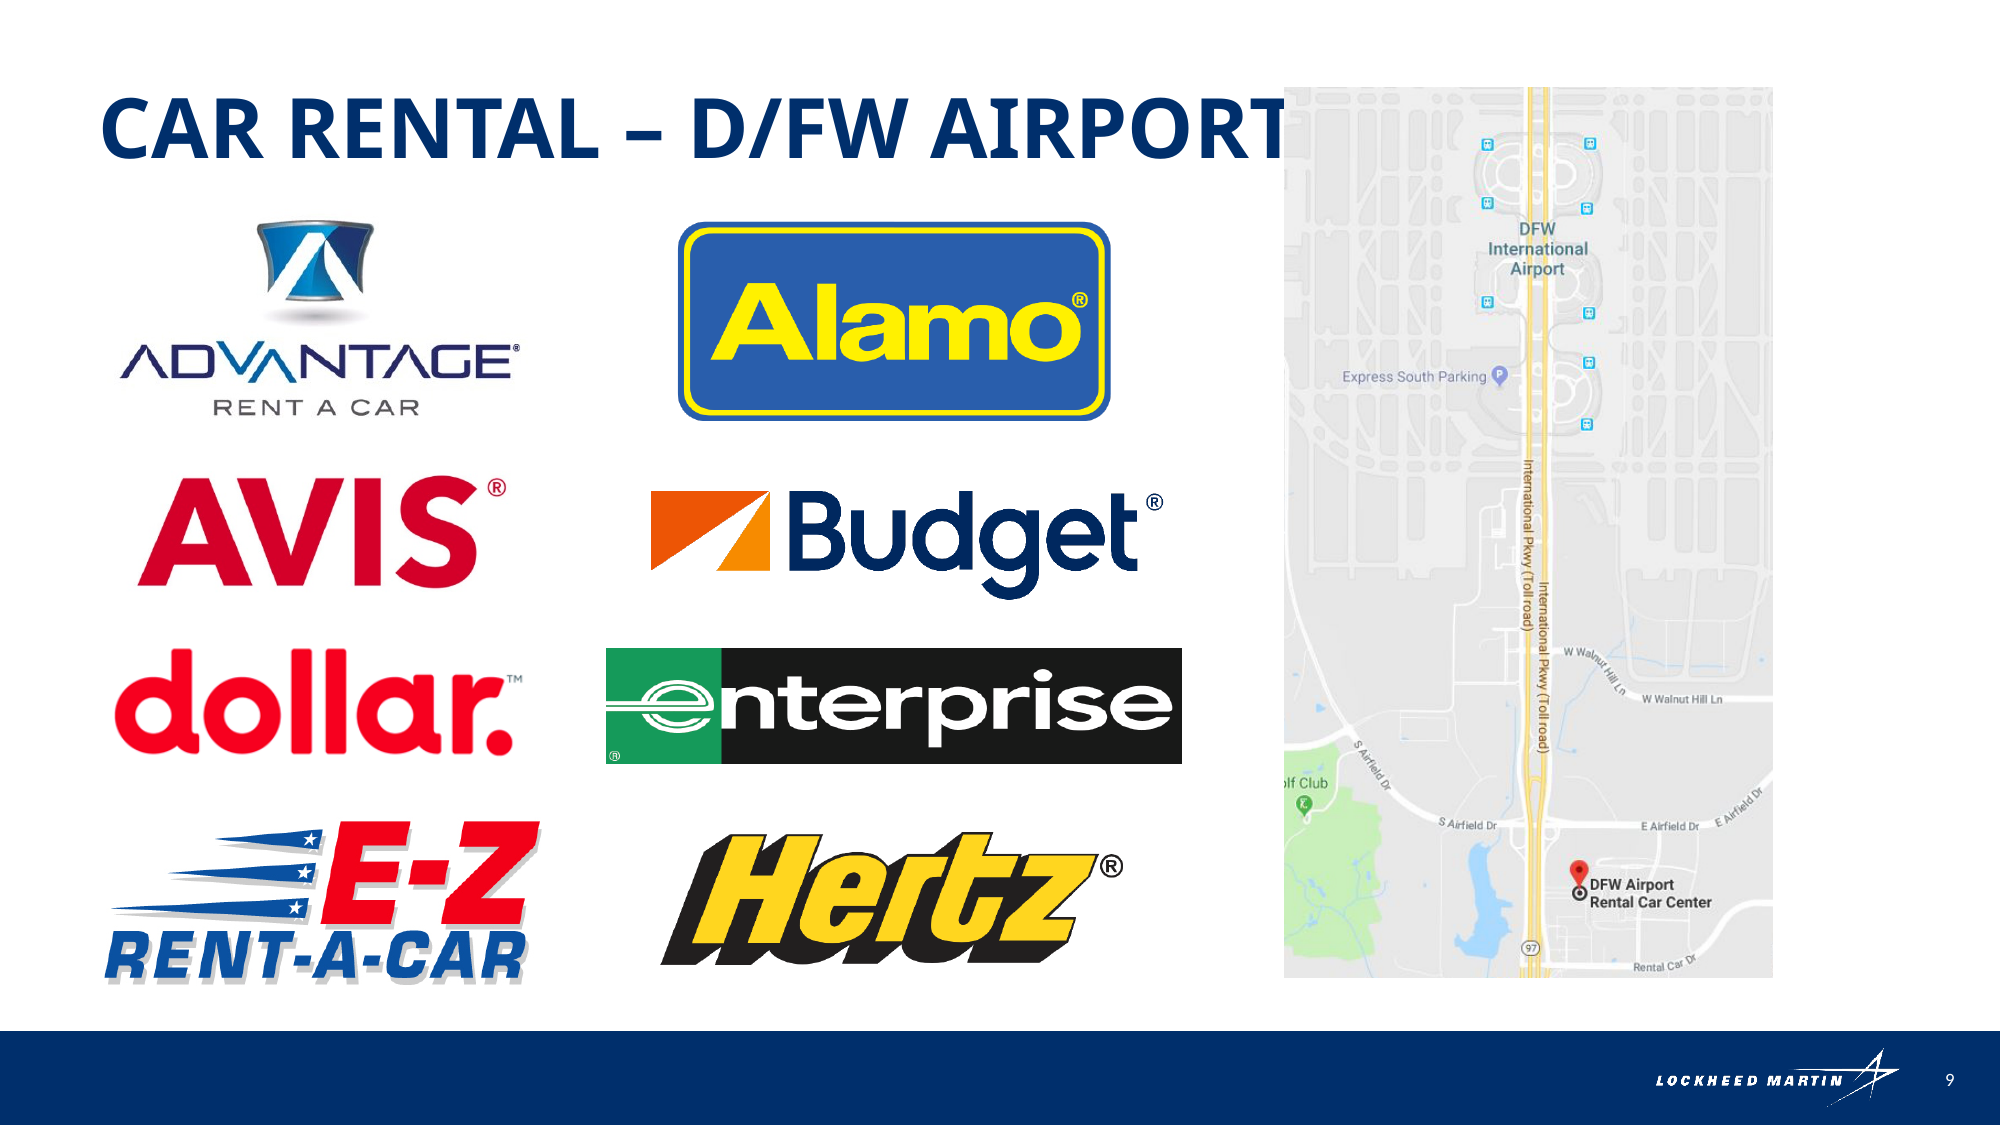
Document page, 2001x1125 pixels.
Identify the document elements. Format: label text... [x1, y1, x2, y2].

picture [84, 624, 554, 789]
picture [1284, 87, 1773, 978]
picture [660, 832, 1127, 967]
picture [116, 460, 521, 601]
picture [1656, 1048, 1900, 1108]
picture [93, 810, 545, 990]
picture [571, 220, 1217, 764]
list Car Rental – D/FW Airport [84, 78, 1423, 171]
picture [107, 195, 531, 446]
